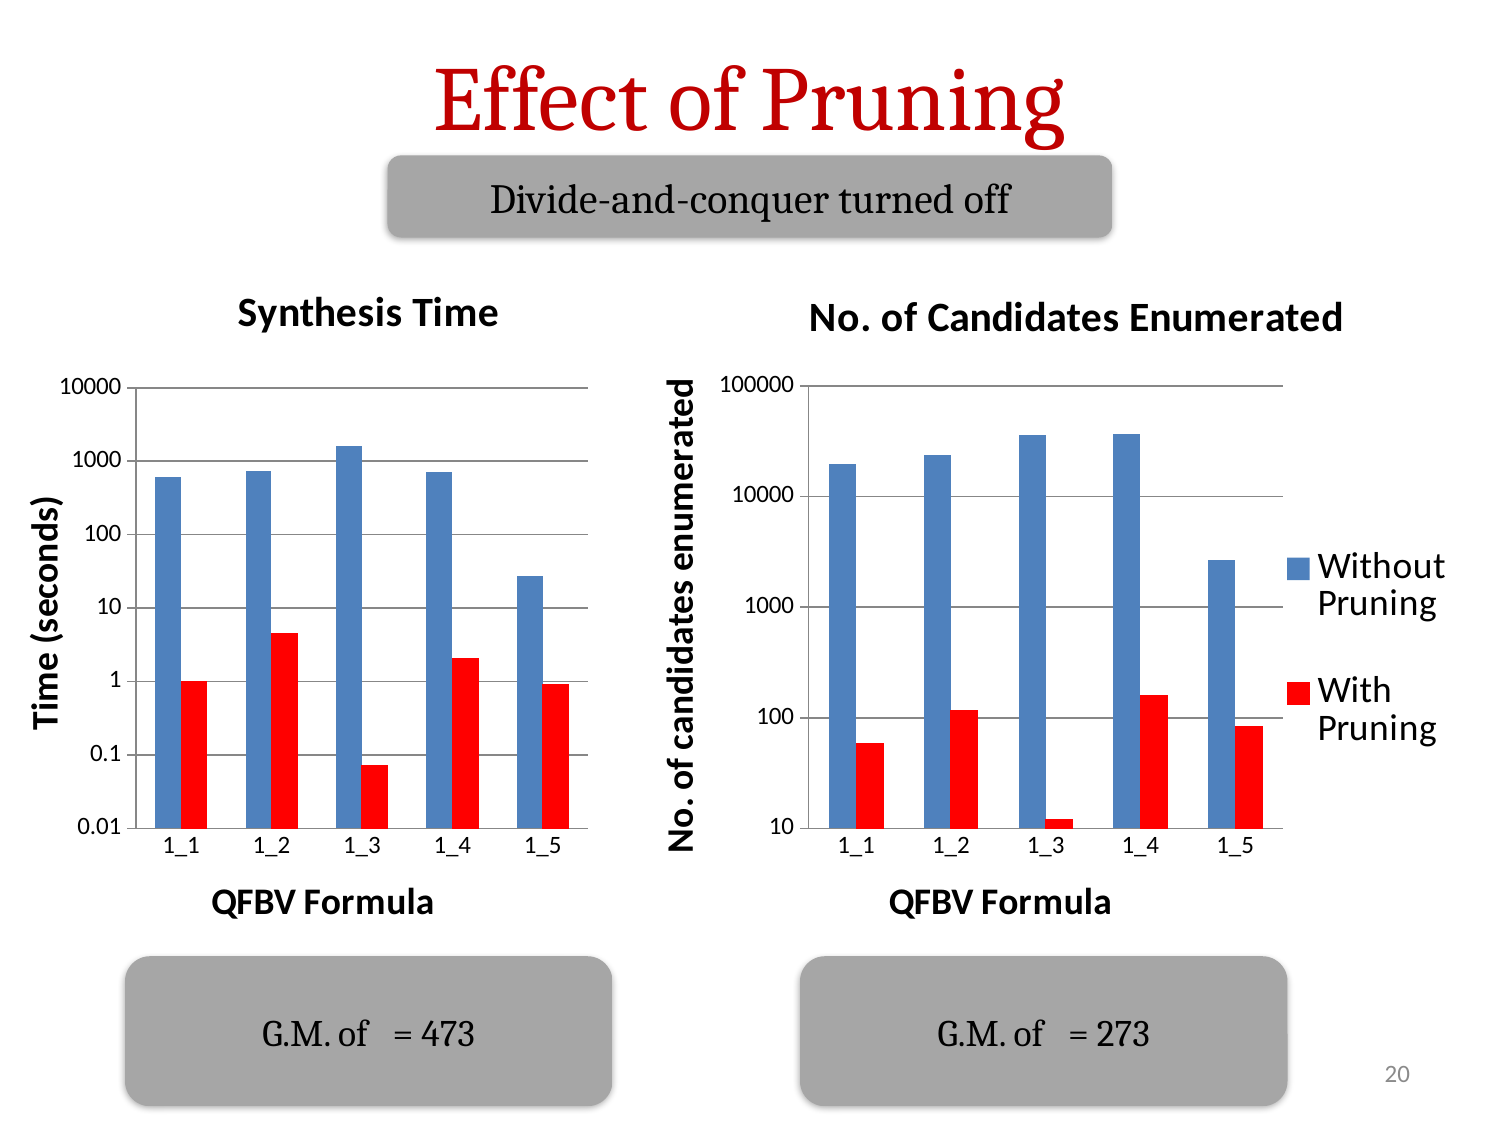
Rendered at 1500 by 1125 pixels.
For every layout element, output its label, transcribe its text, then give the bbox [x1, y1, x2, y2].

title Effect of Pruning [24, 24, 1475, 163]
slide_number 20 [1284, 1042, 1425, 1103]
text_box Divide-and-conquer turned off [387, 155, 1113, 238]
chart [0, 249, 1500, 1026]
